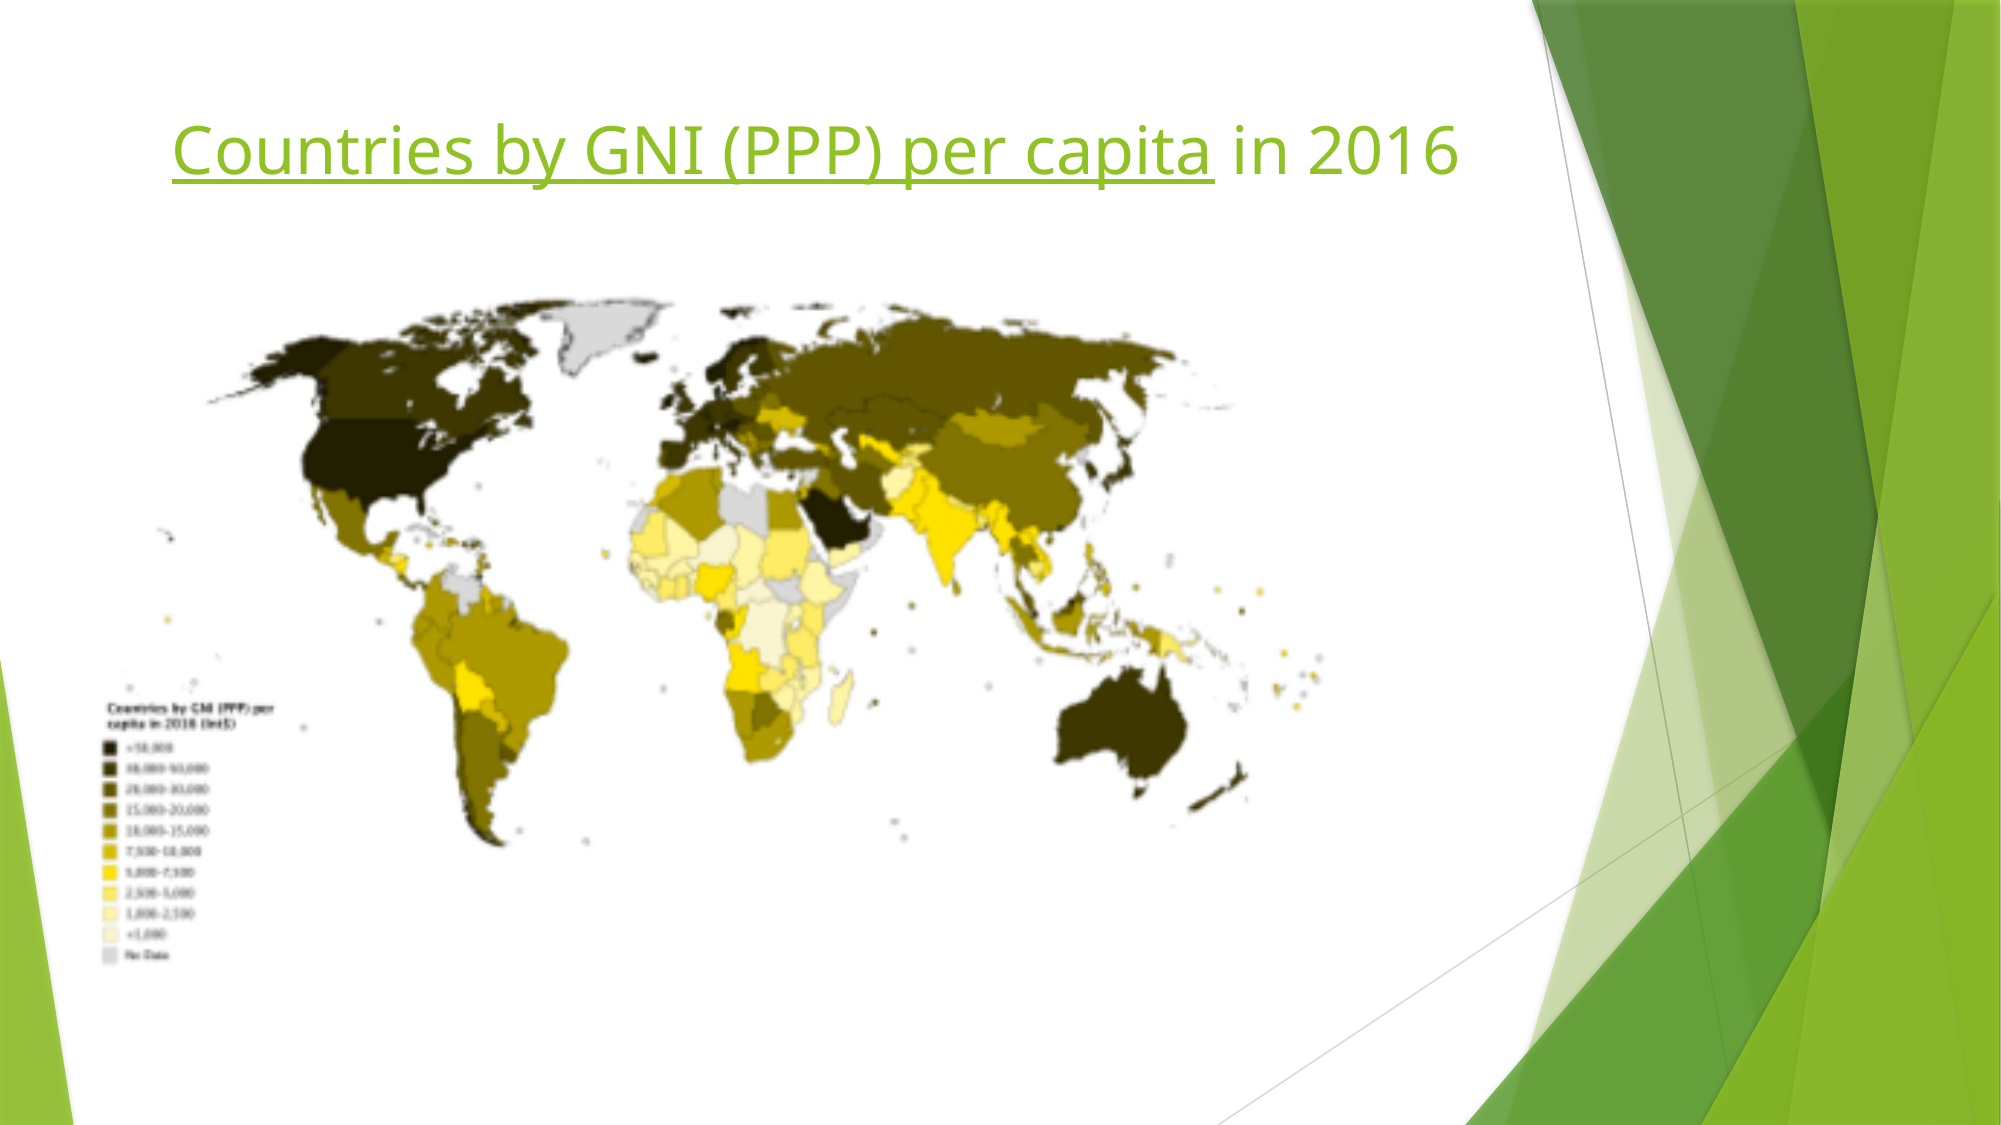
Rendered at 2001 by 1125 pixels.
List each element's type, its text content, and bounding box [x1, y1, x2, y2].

picture [85, 257, 1363, 992]
title Countries by GNI (PPP) per capita in 2016 [111, 99, 1522, 317]
